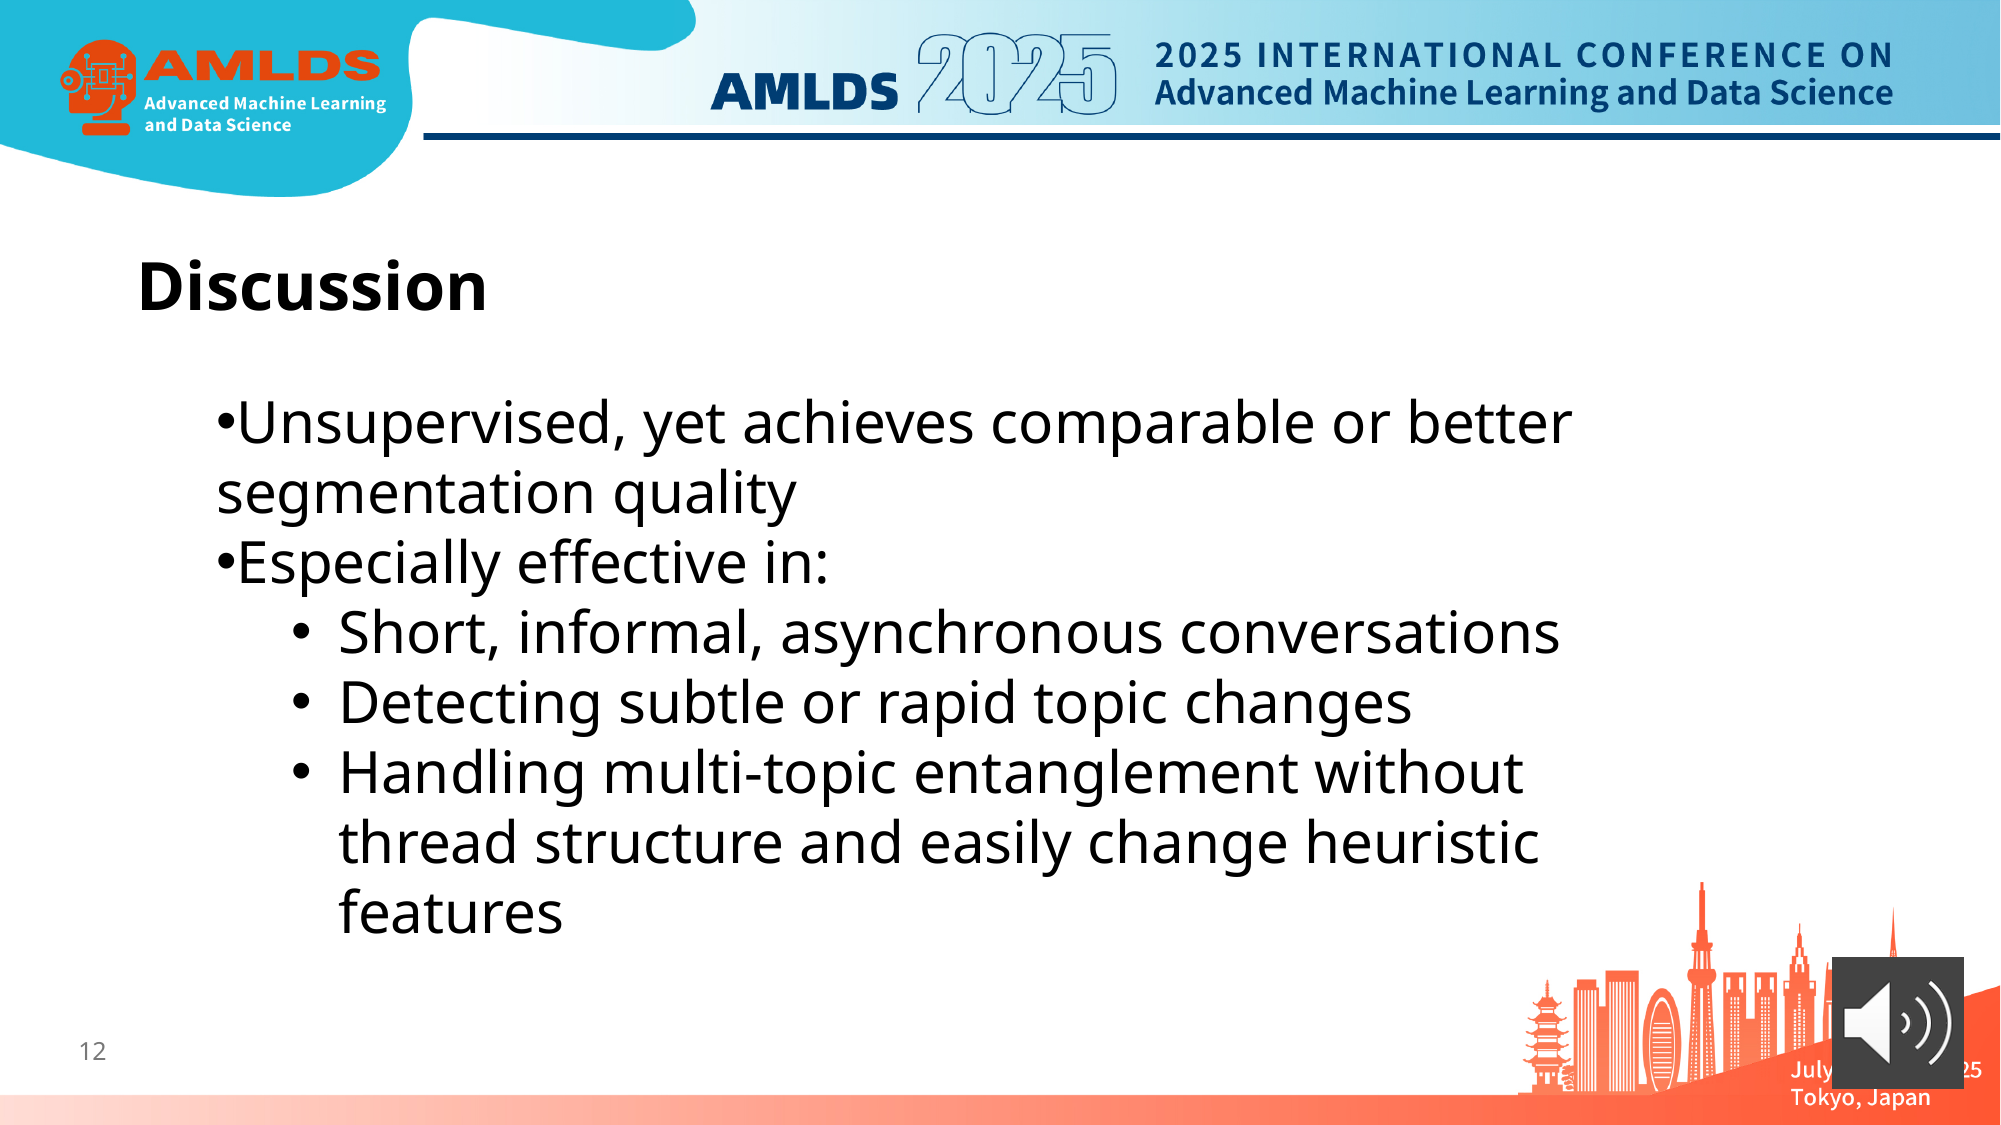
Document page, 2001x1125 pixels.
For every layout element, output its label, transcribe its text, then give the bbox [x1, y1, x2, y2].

slide_number 12 [0, 1022, 122, 1083]
text_box Unsupervised, yet achieves comparable or better segmentation quality Especially effective in: Short, informal, asynchronous conversations Detecting subtle or rapid topic changes Handling multi-topic entanglement without thread structure and easily change heuristic features [201, 378, 1703, 953]
picture [0, 0, 2001, 1125]
text_box Discussion [121, 236, 1545, 457]
